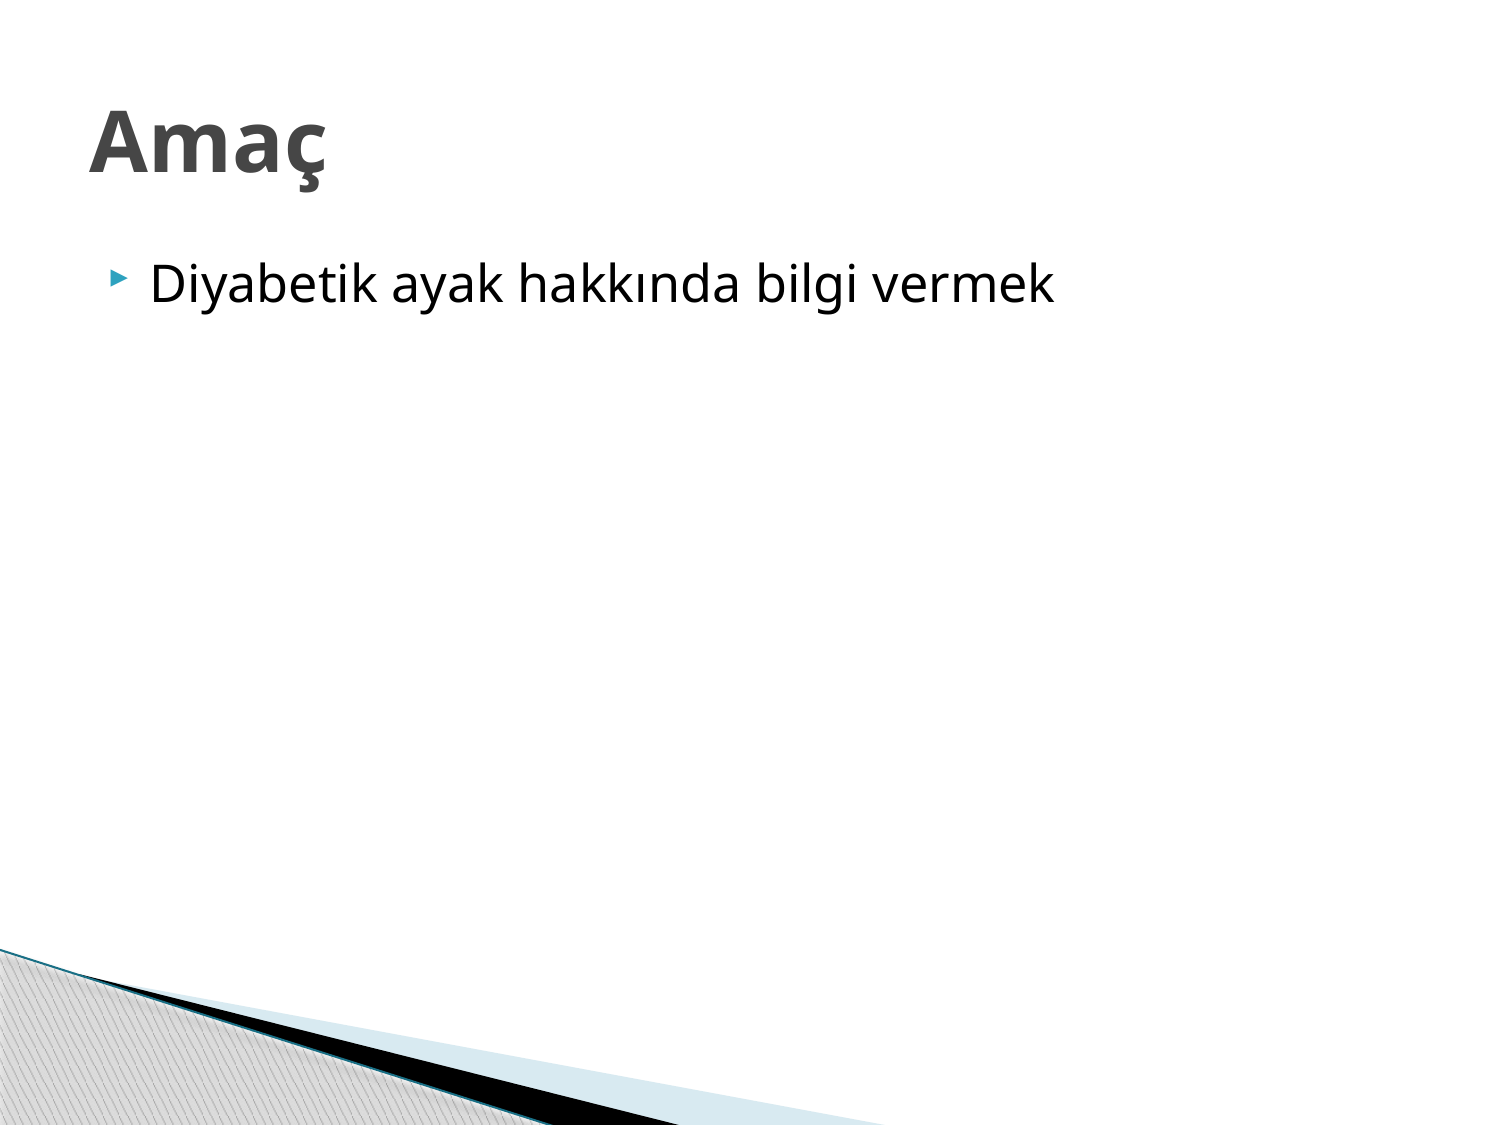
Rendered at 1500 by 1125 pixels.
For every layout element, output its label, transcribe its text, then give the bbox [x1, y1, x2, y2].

title Amaç [75, 45, 1425, 233]
list Diyabetik ayak hakkında bilgi vermek [75, 243, 1425, 986]
